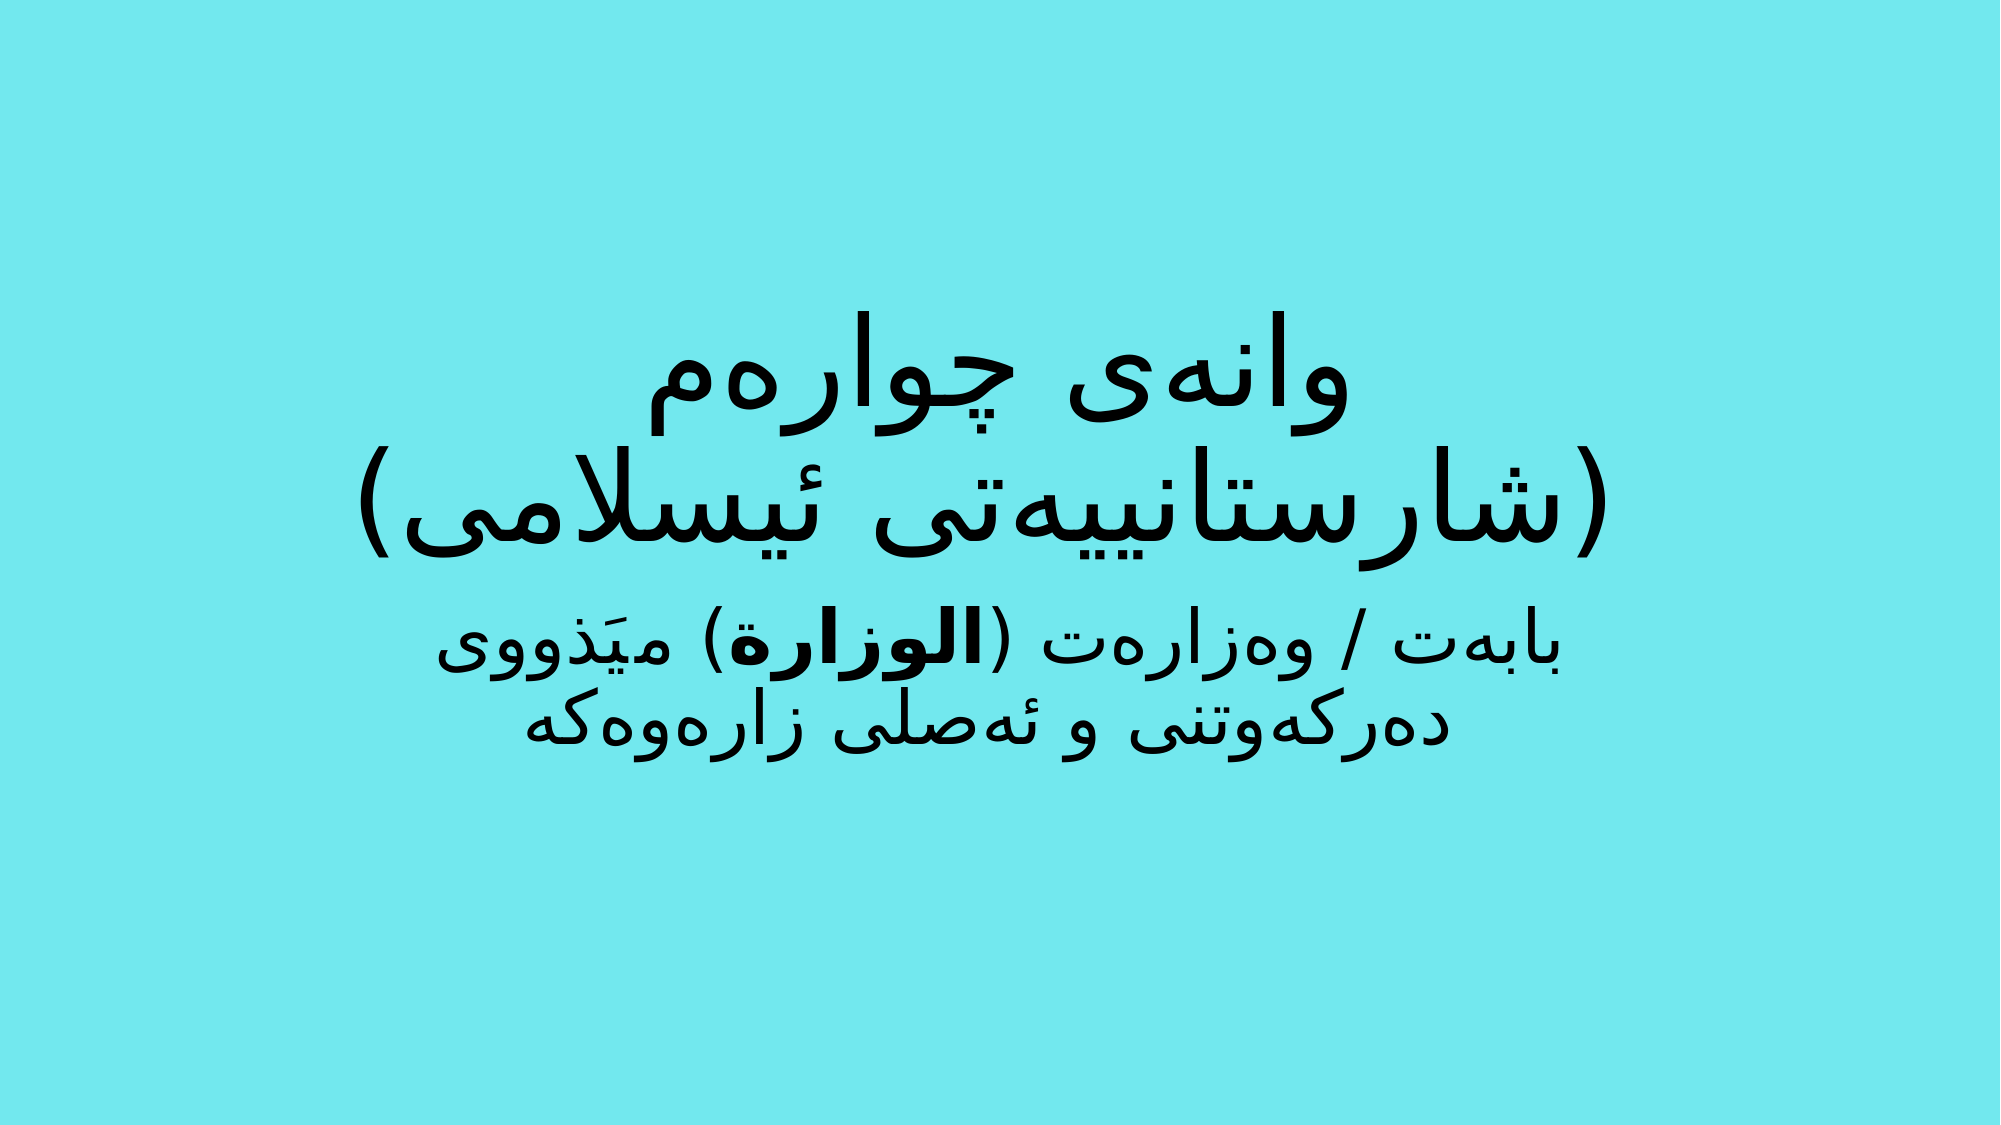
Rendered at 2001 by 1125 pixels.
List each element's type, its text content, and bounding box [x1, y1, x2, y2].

subtitle بابه‌ت / وه‌زاره‌ت (الوزارة) ميَذووى ده‌ركه‌وتنى و ئه‌صلى زاره‌وه‌كه‌ [249, 590, 1750, 863]
title وانه‌ى چواره‌م (شارستانييه‌تى ئيسلامى) [249, 184, 1750, 576]
